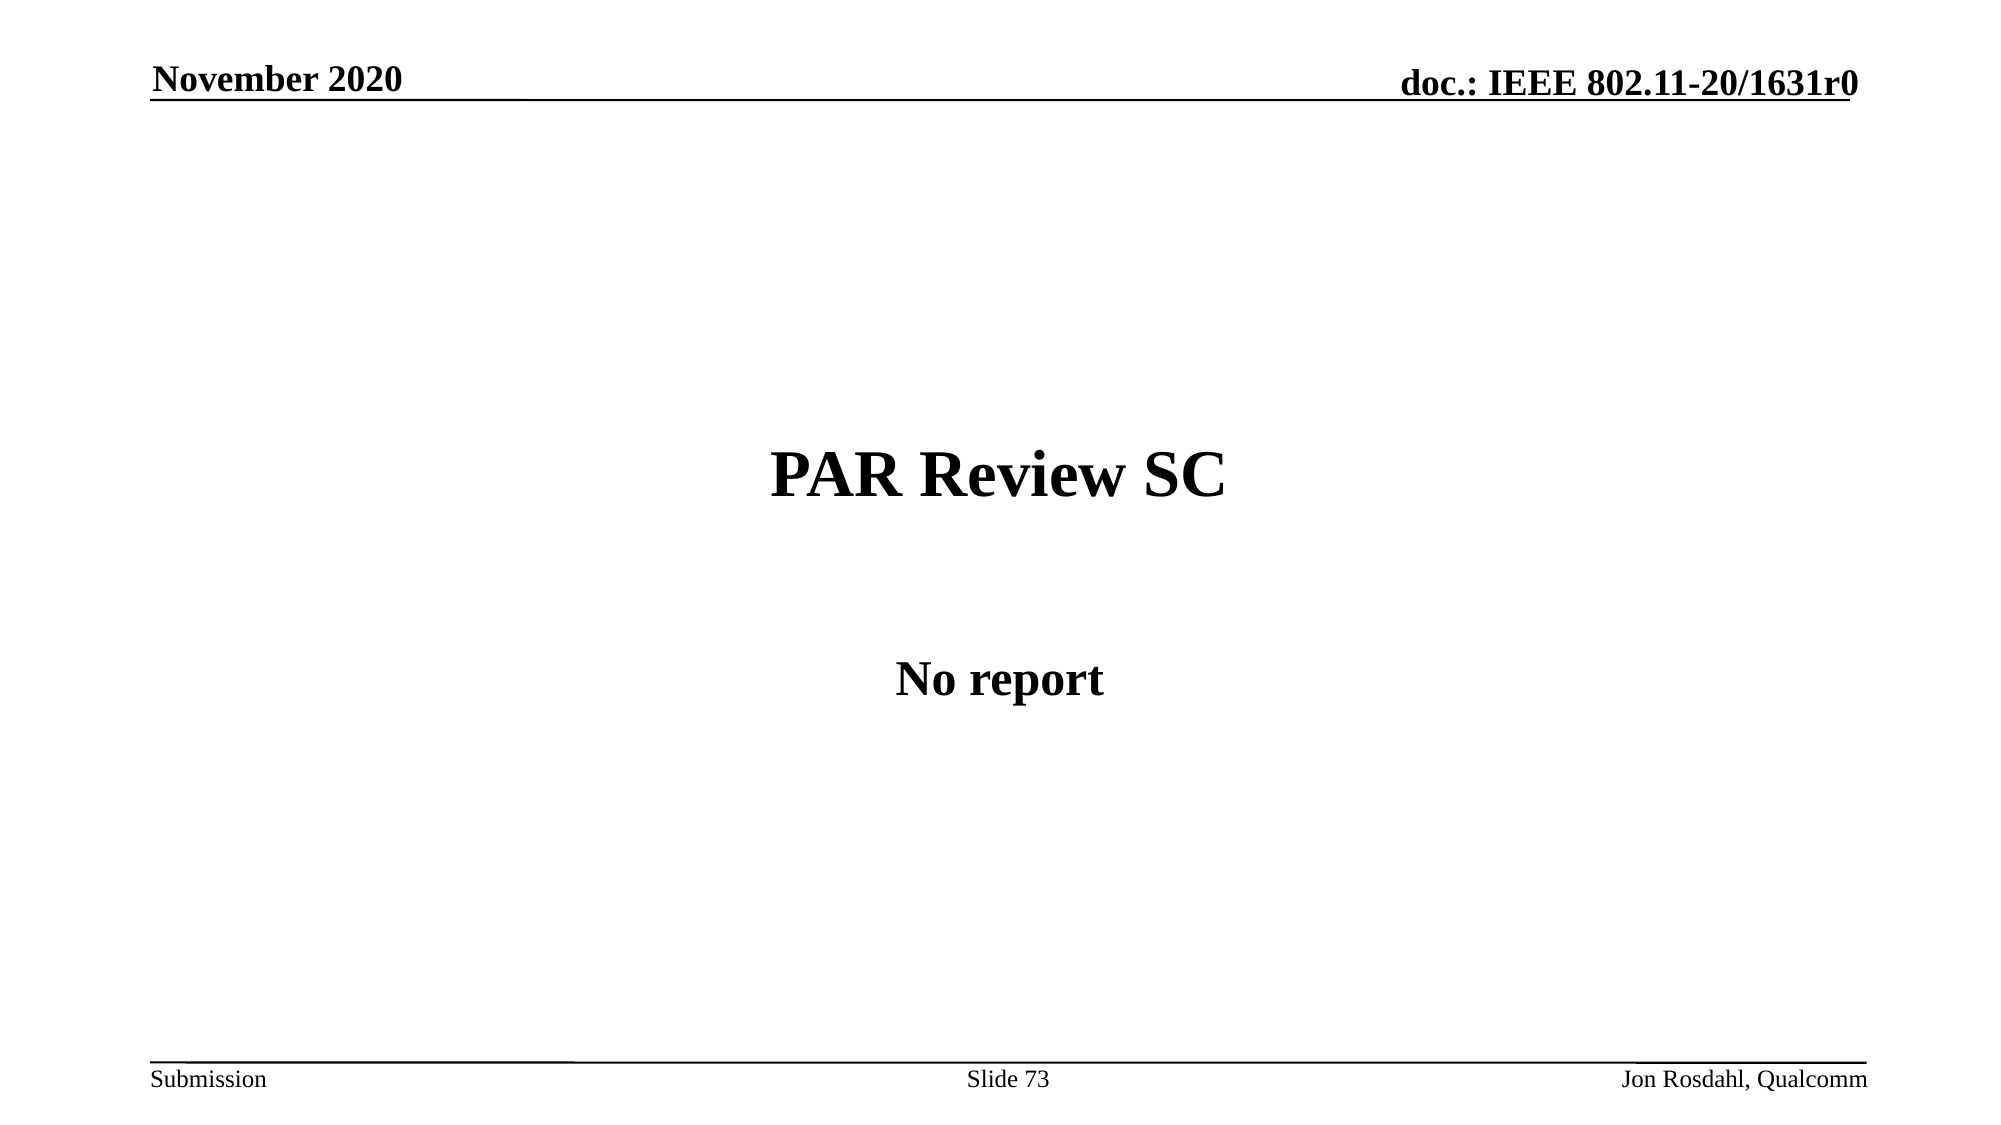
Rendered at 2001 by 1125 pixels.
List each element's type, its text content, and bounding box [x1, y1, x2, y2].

title PAR Review SC [149, 349, 1851, 591]
subtitle No report [299, 637, 1701, 926]
footer Jon Rosdahl, Qualcomm [1171, 1061, 1869, 1093]
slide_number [152, 54, 563, 100]
slide_number Slide 73 [950, 1061, 1067, 1123]
